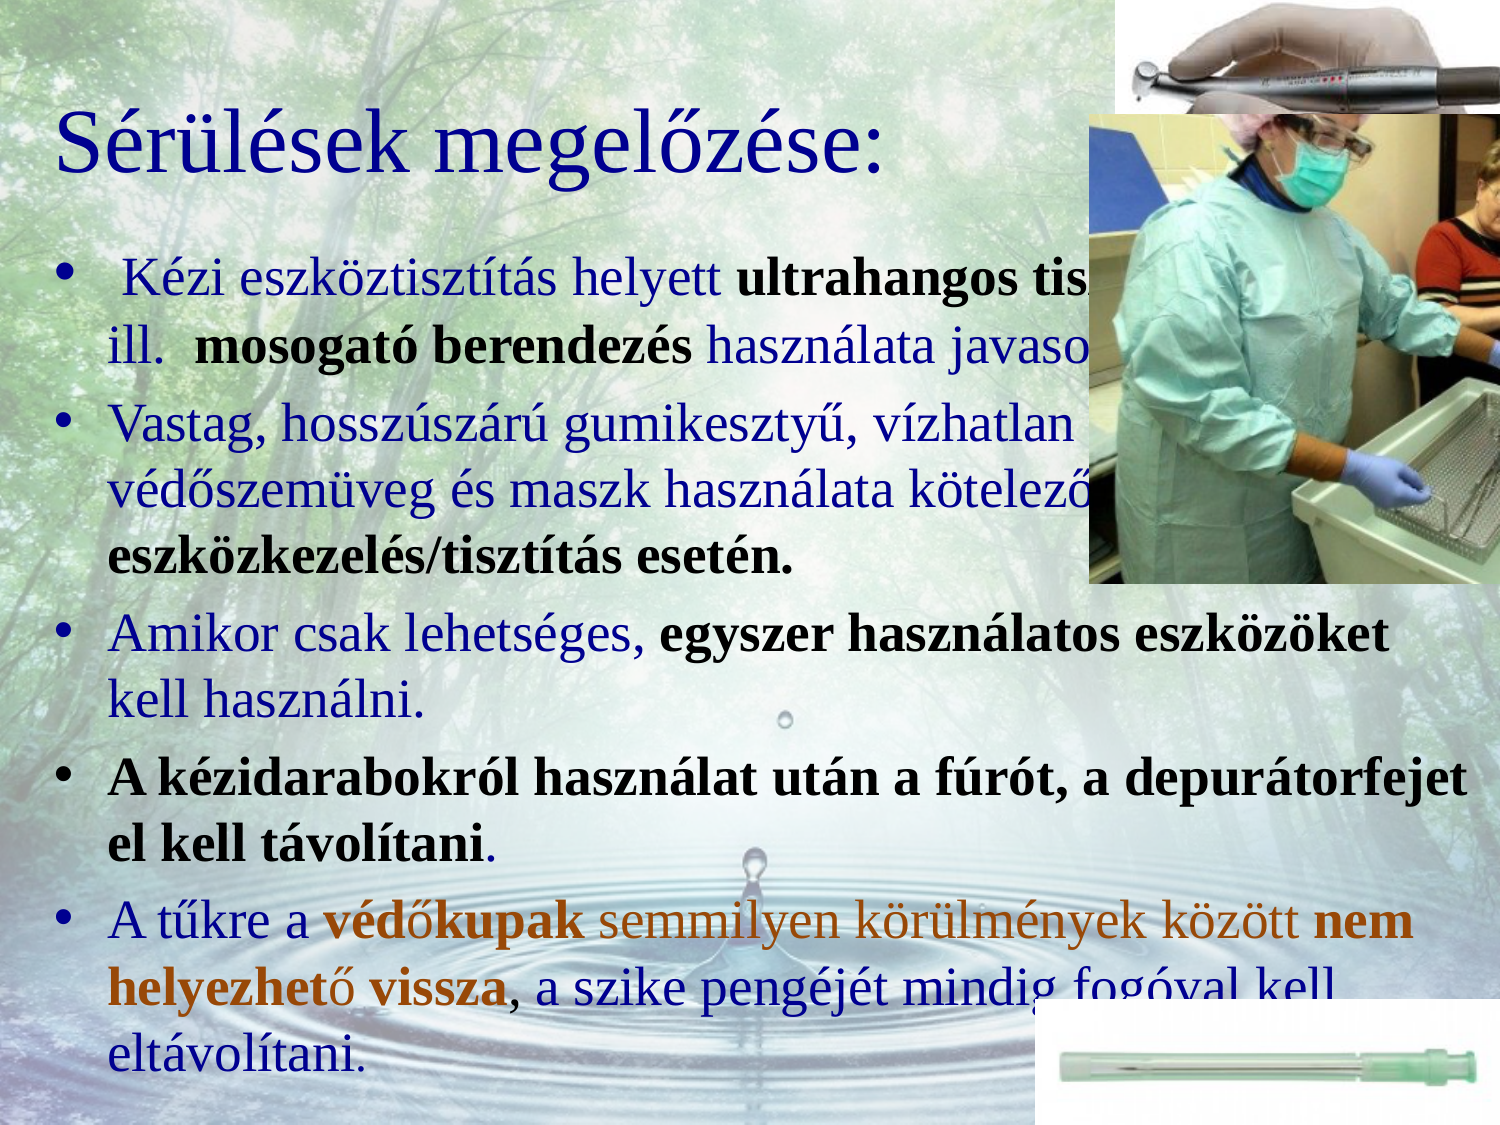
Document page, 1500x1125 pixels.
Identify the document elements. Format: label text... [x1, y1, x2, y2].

title Sérülések megelőzése: [38, 47, 1109, 224]
picture [1035, 999, 1500, 1125]
list Kézi eszköztisztítás helyett ultrahangos tisztító készülék, ill. mosogató berendezés használata javasolt. Vastag, hosszúszárú gumikesztyű, vízhatlan kötény, védőszemüveg és maszk használata kötelező a kézi eszközkezelés/tisztítás esetén. Amikor csak lehetséges, egyszer használatos eszközöket kell használni. A kézidarabokról használat után a fúrót, a depurátorfejet el kell távolítani. A tűkre a védőkupak semmilyen körülmények között nem helyezhető vissza, a szike pengéjét mindig fogóval kell eltávolítani. [38, 224, 1500, 1095]
picture [1089, 0, 1500, 584]
